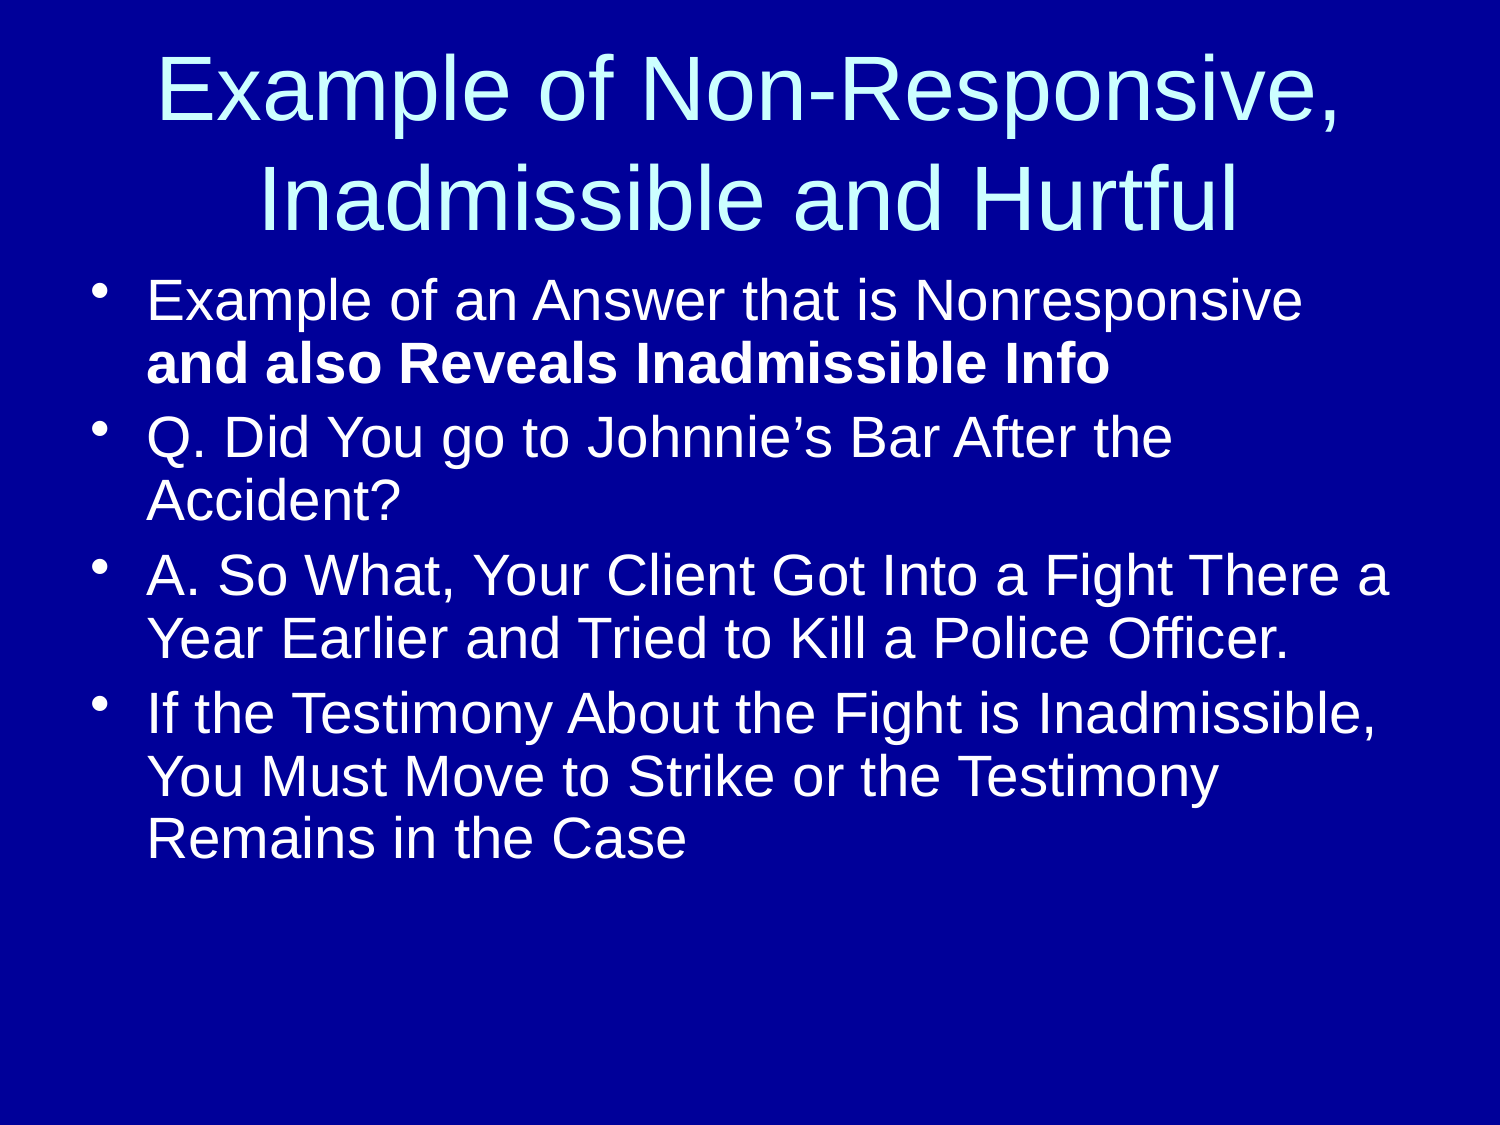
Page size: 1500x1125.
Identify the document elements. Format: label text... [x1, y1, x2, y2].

list Example of an Answer that is Nonresponsive and also Reveals Inadmissible Info Q. Did You go to Johnnie’s Bar After the Accident? A. So What, Your Client Got Into a Fight There a Year Earlier and Tried to Kill a Police Officer. If the Testimony About the Fight is Inadmissible, You Must Move to Strike or the Testimony Remains in the Case [75, 262, 1425, 1005]
title Example of Non-Responsive, Inadmissible and Hurtful [75, 45, 1425, 233]
